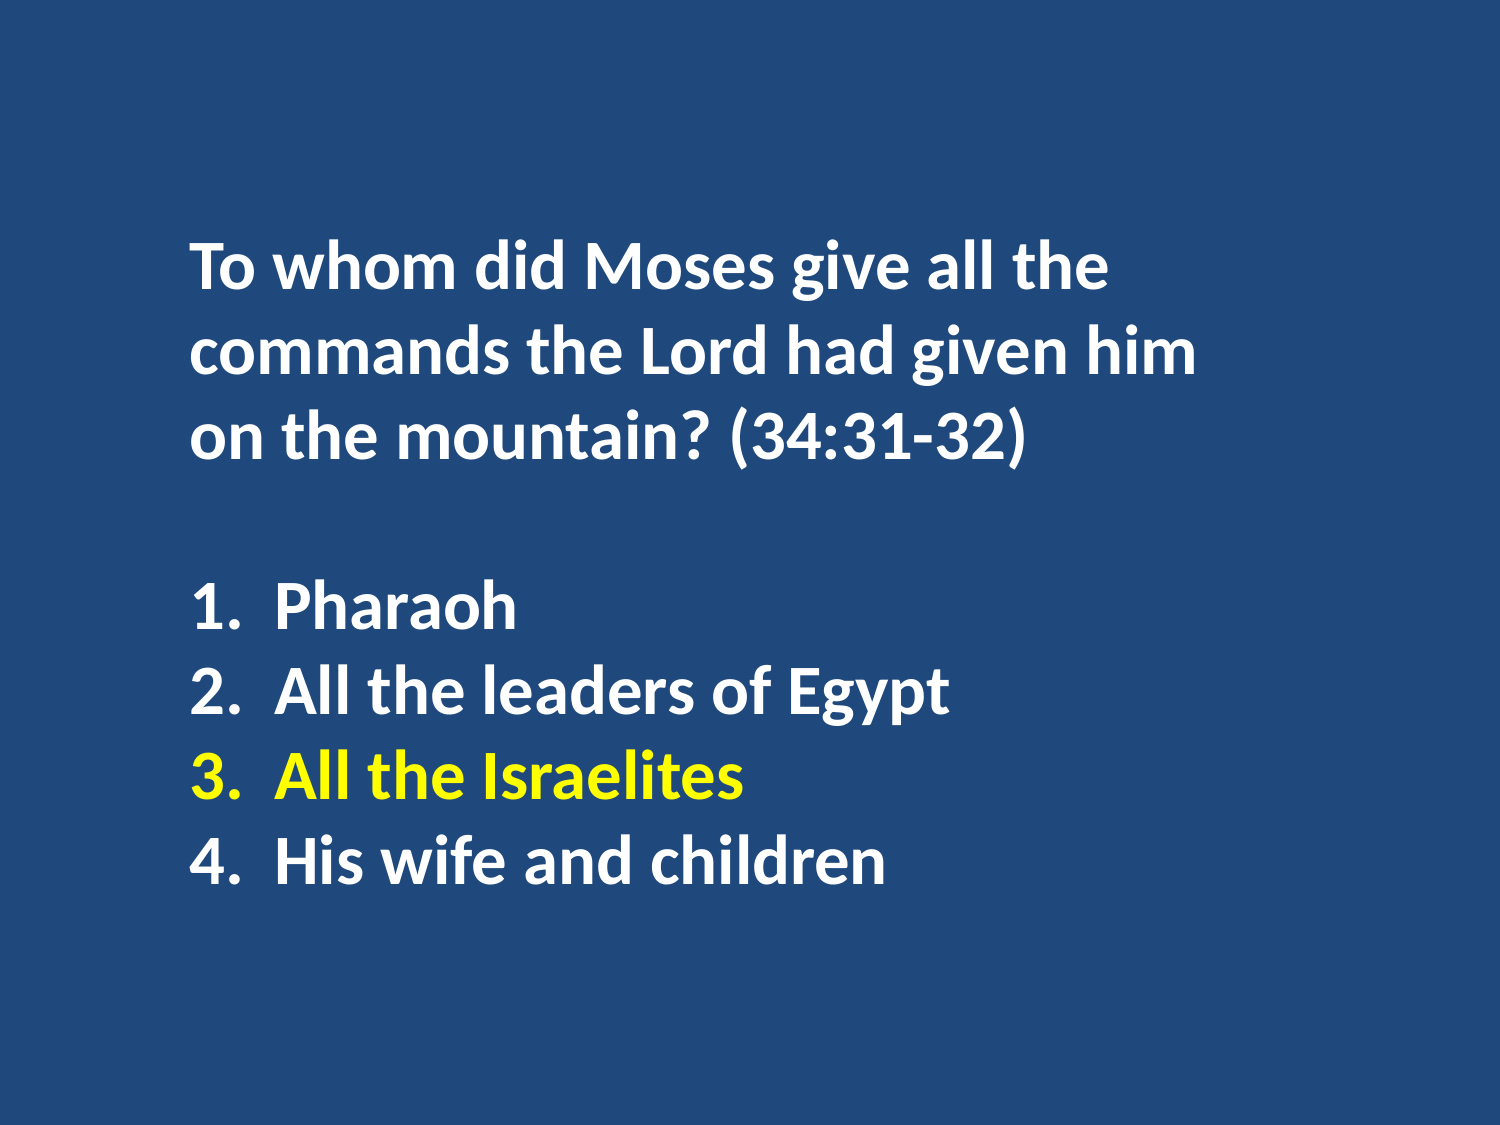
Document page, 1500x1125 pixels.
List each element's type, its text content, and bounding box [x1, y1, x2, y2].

text_box To whom did Moses give all the commands the Lord had given him on the mountain? (34:31-32) Pharaoh All the leaders of Egypt All the Israelites His wife and children [174, 211, 1288, 906]
